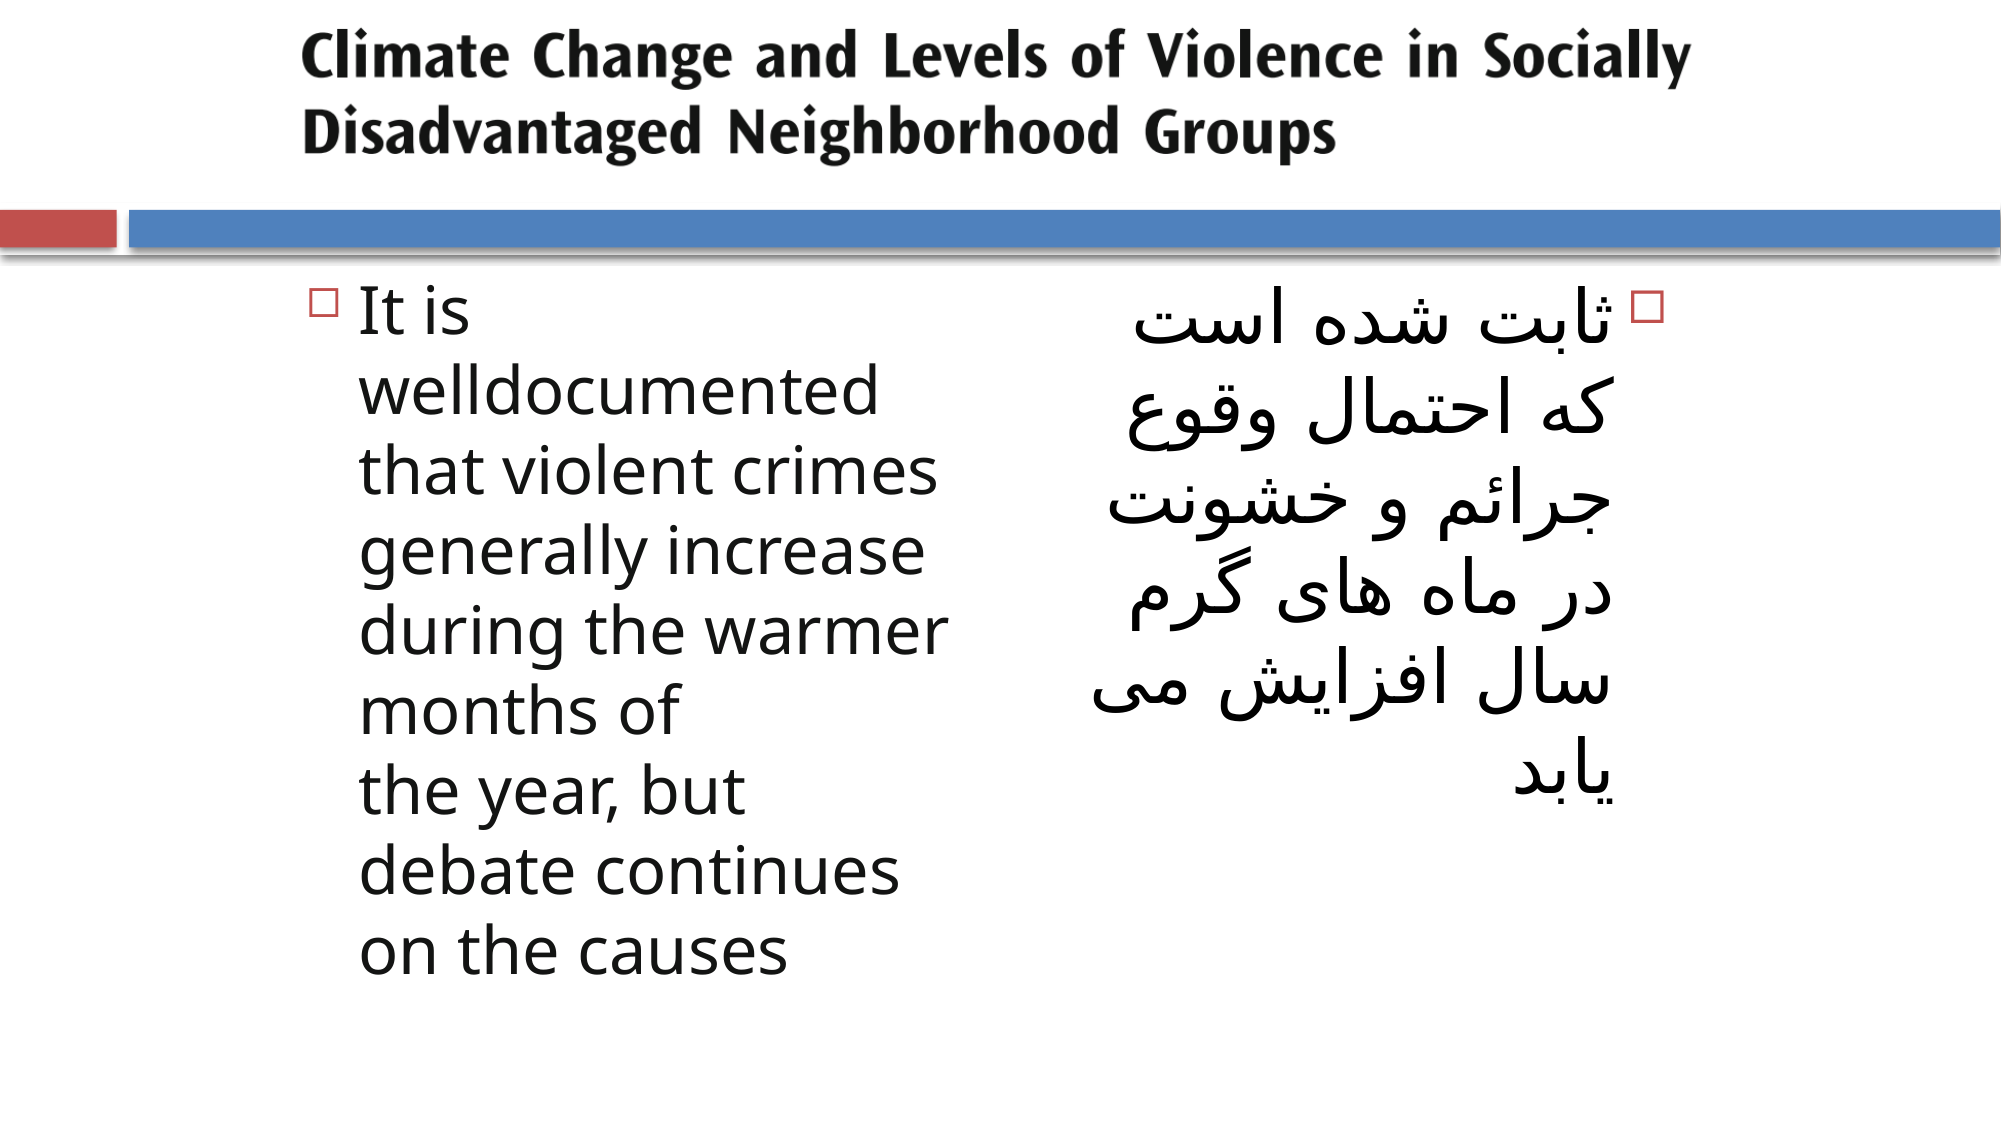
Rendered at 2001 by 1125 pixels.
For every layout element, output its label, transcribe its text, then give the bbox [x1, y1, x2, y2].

picture [249, 0, 1752, 185]
list It is welldocumented that violent crimes generally increase during the warmer months of the year, but debate continues on the causes [291, 260, 988, 1011]
list ثابت شده است که احتمال وقوع جرائم و خشونت در ماه های گرم سال افزایش می یابد [1044, 260, 1683, 1011]
